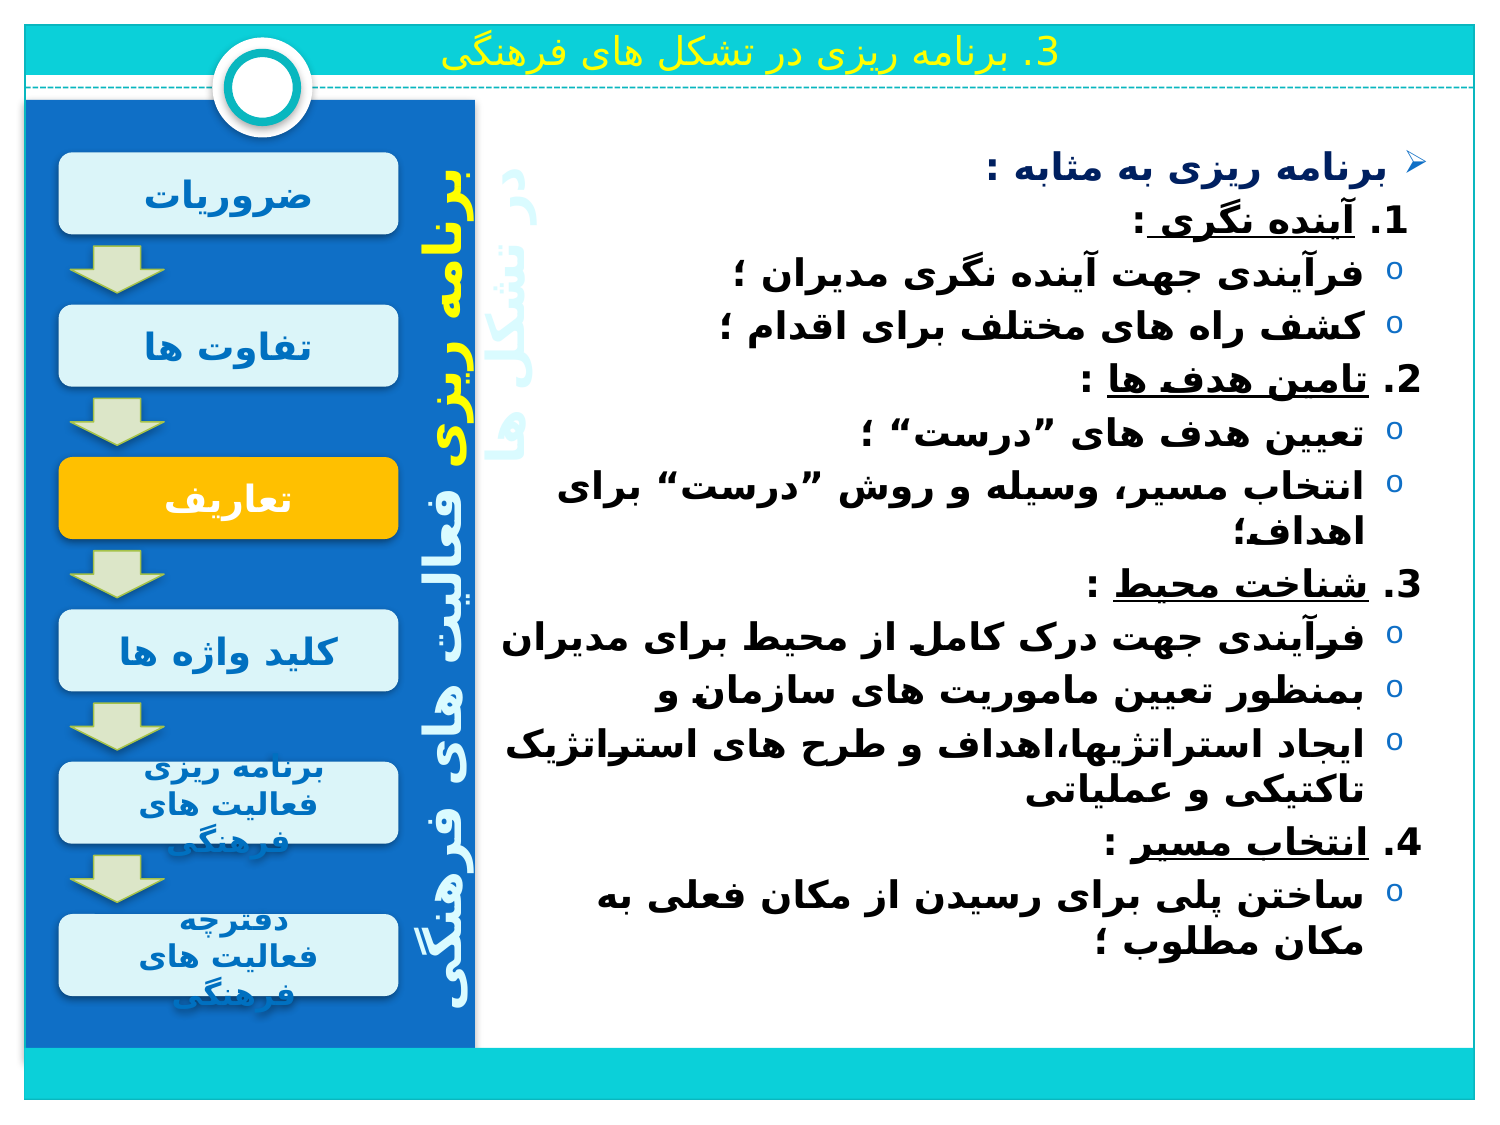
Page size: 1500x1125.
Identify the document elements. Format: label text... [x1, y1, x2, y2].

text_box برنامه ریزی فعالیت های فرهنگی در تشکل ها [402, 152, 542, 1032]
text_box [69, 550, 165, 599]
text_box کلید واژه ها [58, 609, 399, 692]
list برنامه ریزی به مثابه : 1. آینده نگری : فرآیندی جهت آینده نگری مدیران ؛ کشف راه های مختلف برای اقدام ؛ 2. تامین هدف ها : تعیین هدف های ”درست“ ؛ انتخاب مسیر، وسیله و روش ”درست“ برای اهداف؛ 3. شناخت محیط : فرآیندی جهت درک کامل از محیط برای مدیران بمنظور تعیین ماموریت های سازمان و ایجاد استراتژیها،اهداف و طرح های استراتژیک تاکتیکی و عملیاتی 4. انتخاب مسیر : ساختن پلی برای رسیدن از مکان فعلی به مکان مطلوب ؛ [480, 112, 1438, 1008]
text_box 3. برنامه ریزی در تشکل های فرهنگی [46, 18, 1454, 81]
text_box [69, 397, 165, 446]
text_box دفترچه فعالیت های فرهنگی [58, 913, 399, 997]
text_box [69, 245, 165, 294]
text_box تعاریف [58, 456, 399, 540]
text_box تفاوت ها [58, 304, 399, 387]
text_box [69, 854, 165, 903]
text_box ضروریات [58, 152, 399, 235]
text_box برنامه ریزی فعالیت های فرهنگی [58, 761, 399, 844]
text_box [69, 702, 165, 751]
